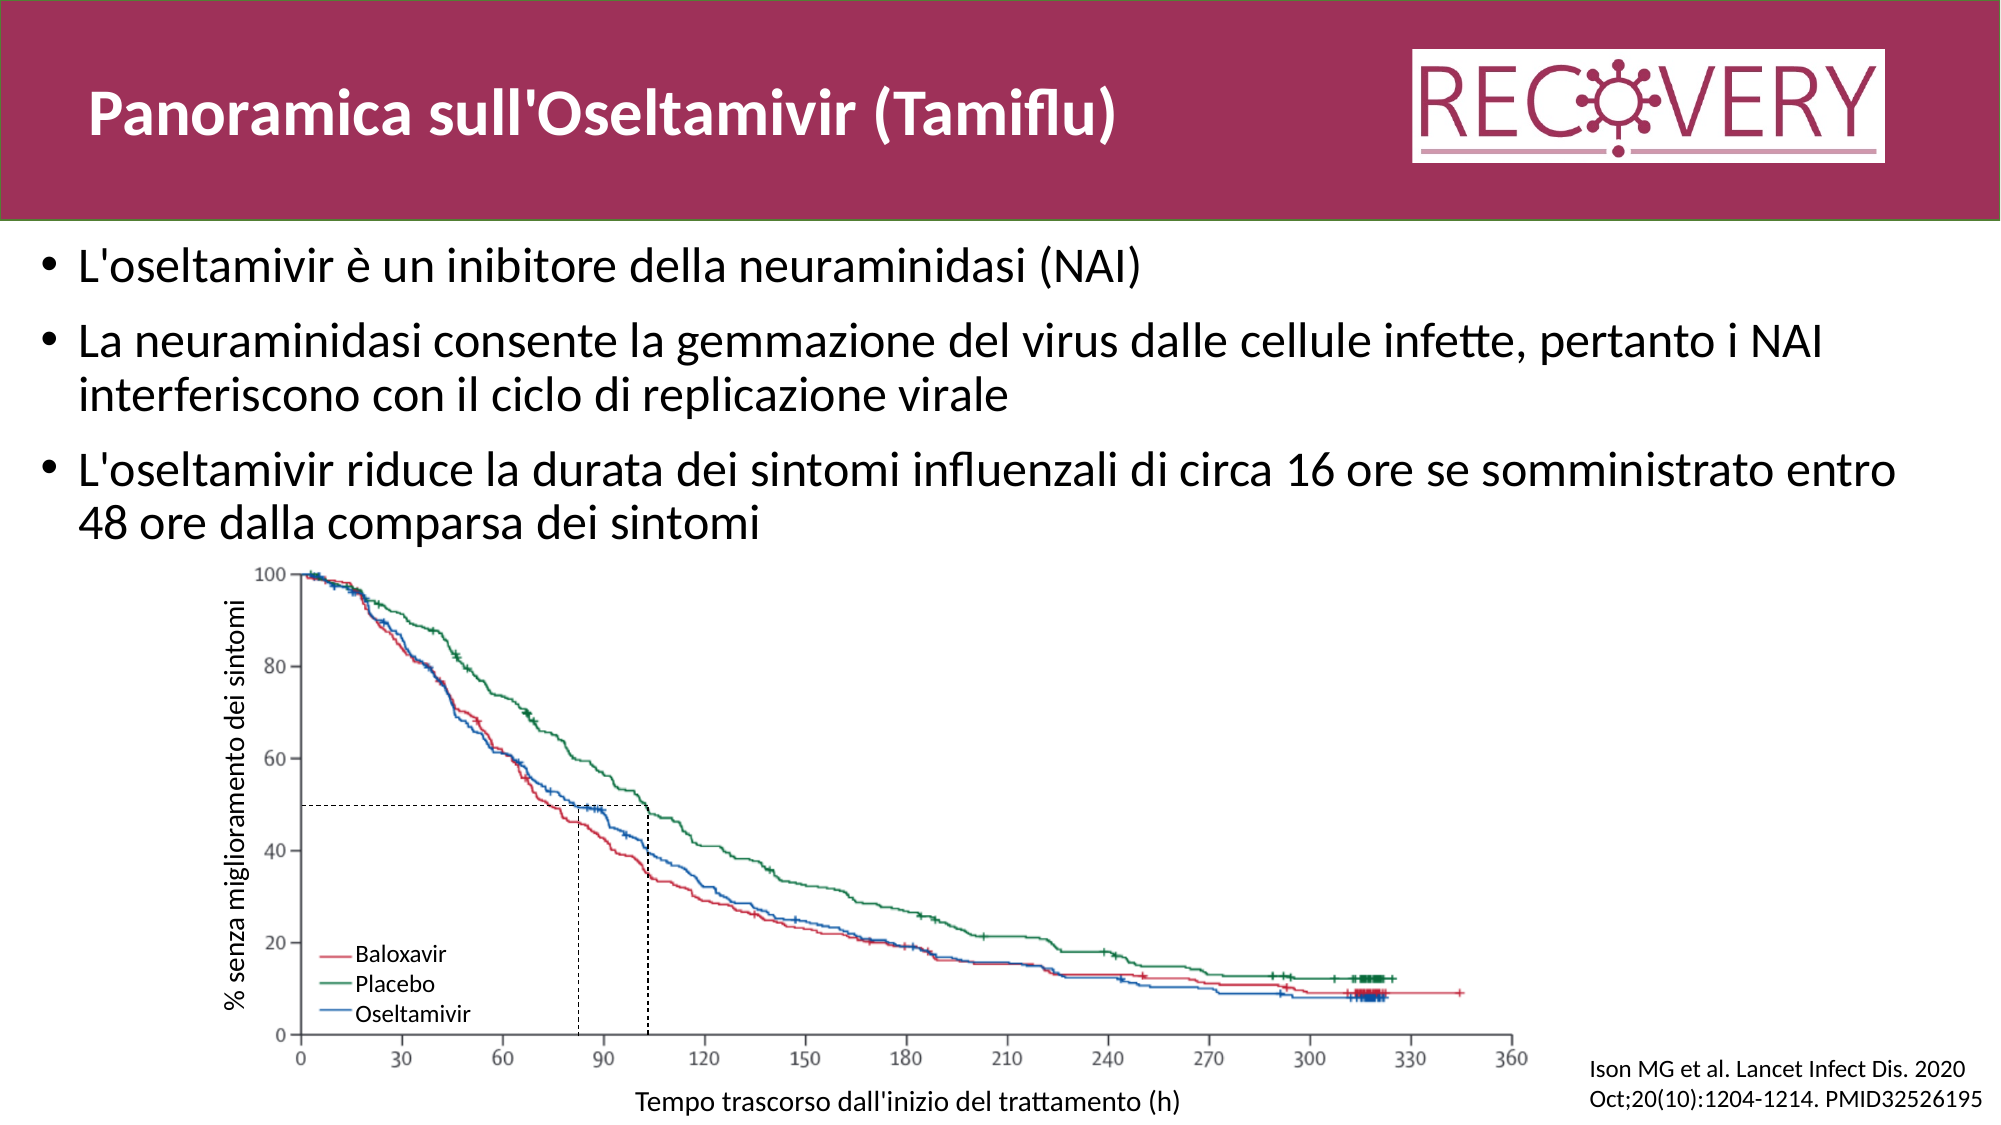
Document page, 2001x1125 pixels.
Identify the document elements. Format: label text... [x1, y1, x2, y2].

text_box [111, 562, 1543, 1125]
title Panoramica sull'Oseltamivir (Tamiflu) [73, 4, 1799, 223]
picture [1799, 49, 1885, 163]
text_box Ison MG et al. Lancet Infect Dis. 2020 Oct;20(10):1204-1214. PMID32526195 [1574, 1045, 2000, 1120]
list L'oseltamivir è un inibitore della neuraminidasi (NAI) La neuraminidasi consente la gemmazione del virus dalle cellule infette, pertanto i NAI interferiscono con il ciclo di replicazione virale L'oseltamivir riduce la durata dei sintomi influenzali di circa 16 ore se somministrato entro 48 ore dalla comparsa dei sintomi [25, 231, 1957, 983]
